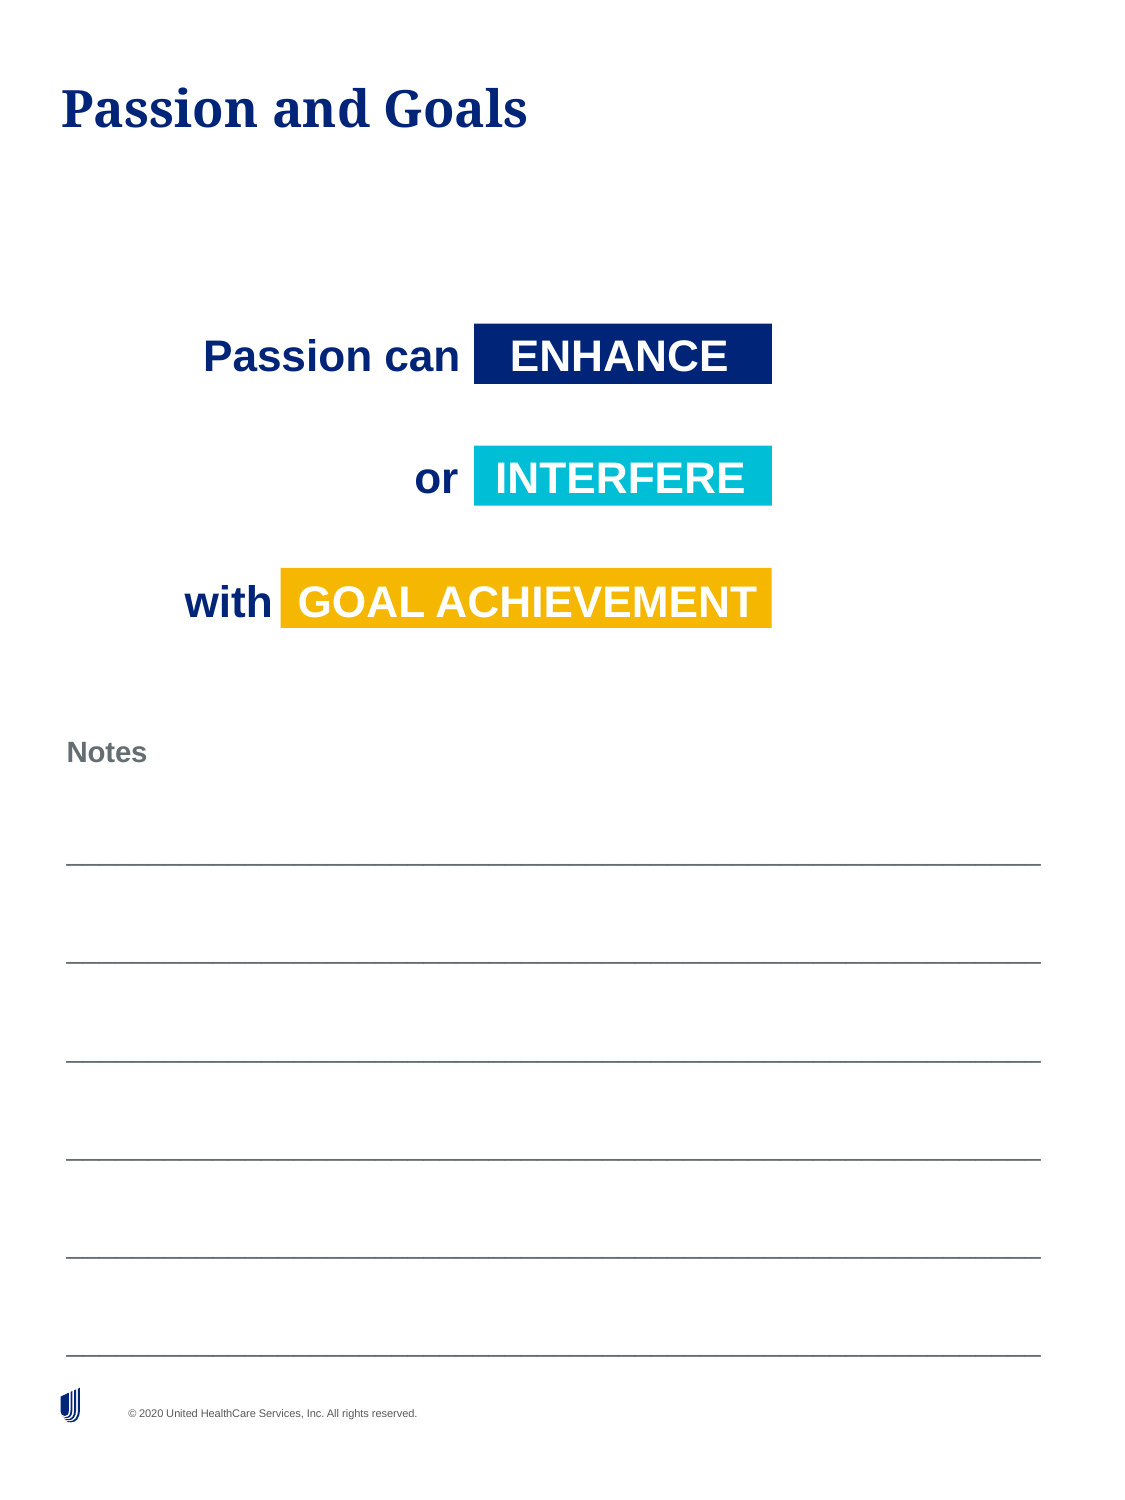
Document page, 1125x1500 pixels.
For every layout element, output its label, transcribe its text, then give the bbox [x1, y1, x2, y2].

text_box [280, 567, 773, 573]
text_box or INTERFERE [414, 449, 834, 503]
title Passion and Goals [46, 68, 1065, 203]
text_box [473, 445, 773, 449]
text_box Notes ____________________________________________________________ ____________________________________________________________ ____________________________________________________________ ____________________________________________________________ ____________________________________________________________ ____________________________________________________________ [66, 732, 1059, 1358]
text_box [473, 503, 773, 507]
text_box Passion can ENHANCE [203, 326, 814, 381]
text_box with GOAL ACHIEVEMENT [184, 573, 795, 627]
